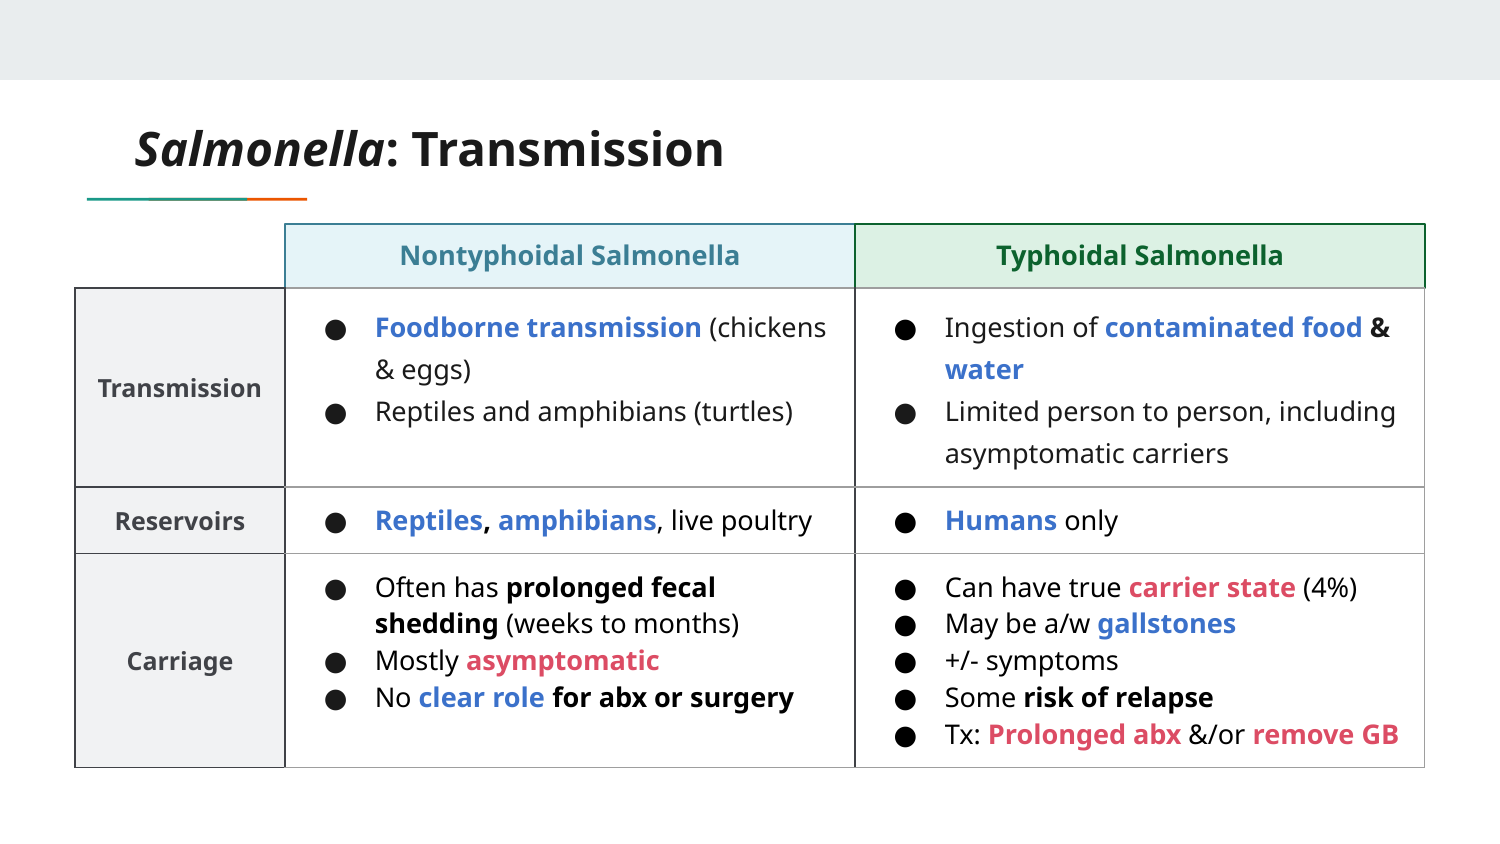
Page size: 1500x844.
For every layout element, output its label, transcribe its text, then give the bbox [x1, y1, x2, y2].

table_header Transmission [76, 289, 284, 486]
title Salmonella: Transmission [119, 103, 1381, 192]
table_cell Can have true carrier state (4%) May be a/w gallstones +/- symptoms Some risk of relapse Tx: Prolonged abx &/or remove GB [856, 554, 1424, 767]
text_box Nontyphoidal Salmonella [284, 223, 854, 287]
table_cell Carriage [76, 554, 284, 767]
table_cell Reservoirs [76, 488, 284, 553]
table_cell Humans only [856, 488, 1424, 553]
table_header Ingestion of contaminated food & water Limited person to person, including asymptomatic carriers [856, 289, 1424, 486]
table_header Foodborne transmission (chickens & eggs) Reptiles and amphibians (turtles) [286, 289, 854, 486]
table_cell Reptiles, amphibians, live poultry [286, 488, 854, 553]
text_box Typhoidal Salmonella [854, 223, 1425, 287]
table_cell Often has prolonged fecal shedding (weeks to months) Mostly asymptomatic No clear role for abx or surgery [286, 554, 854, 767]
